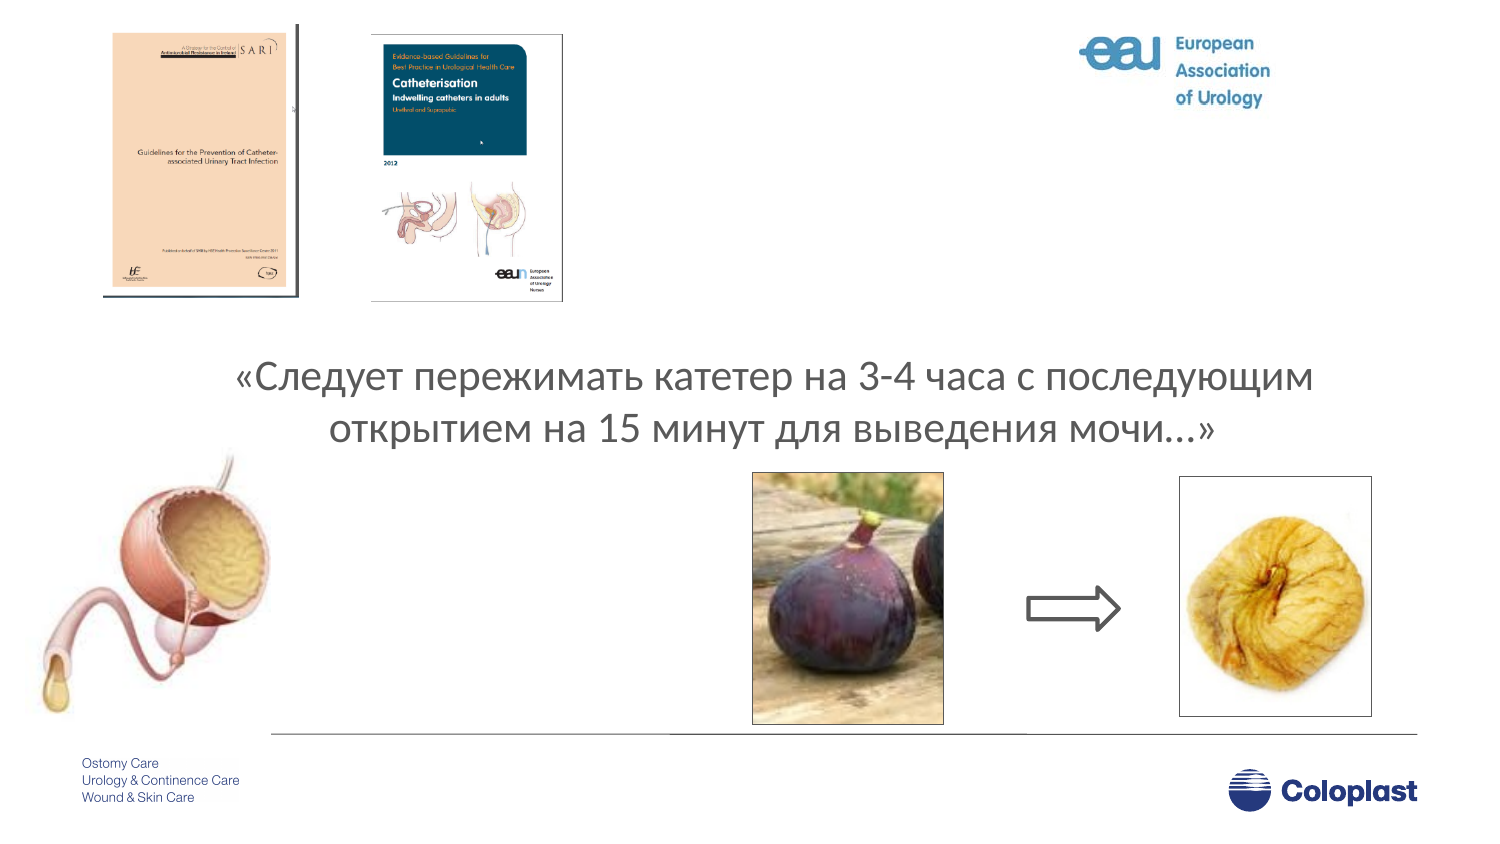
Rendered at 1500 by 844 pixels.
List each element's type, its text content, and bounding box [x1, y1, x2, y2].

picture [82, 758, 239, 802]
picture [102, 24, 299, 298]
text_box [1026, 585, 1121, 632]
picture [1179, 476, 1373, 718]
picture [24, 435, 271, 740]
picture [1078, 36, 1277, 150]
text_box «Следует пережимать катетер на 3-4 часа с последующим открытием на 15 минут для выведения мочи…» [147, 339, 1400, 459]
picture [371, 33, 564, 303]
picture [752, 471, 944, 726]
